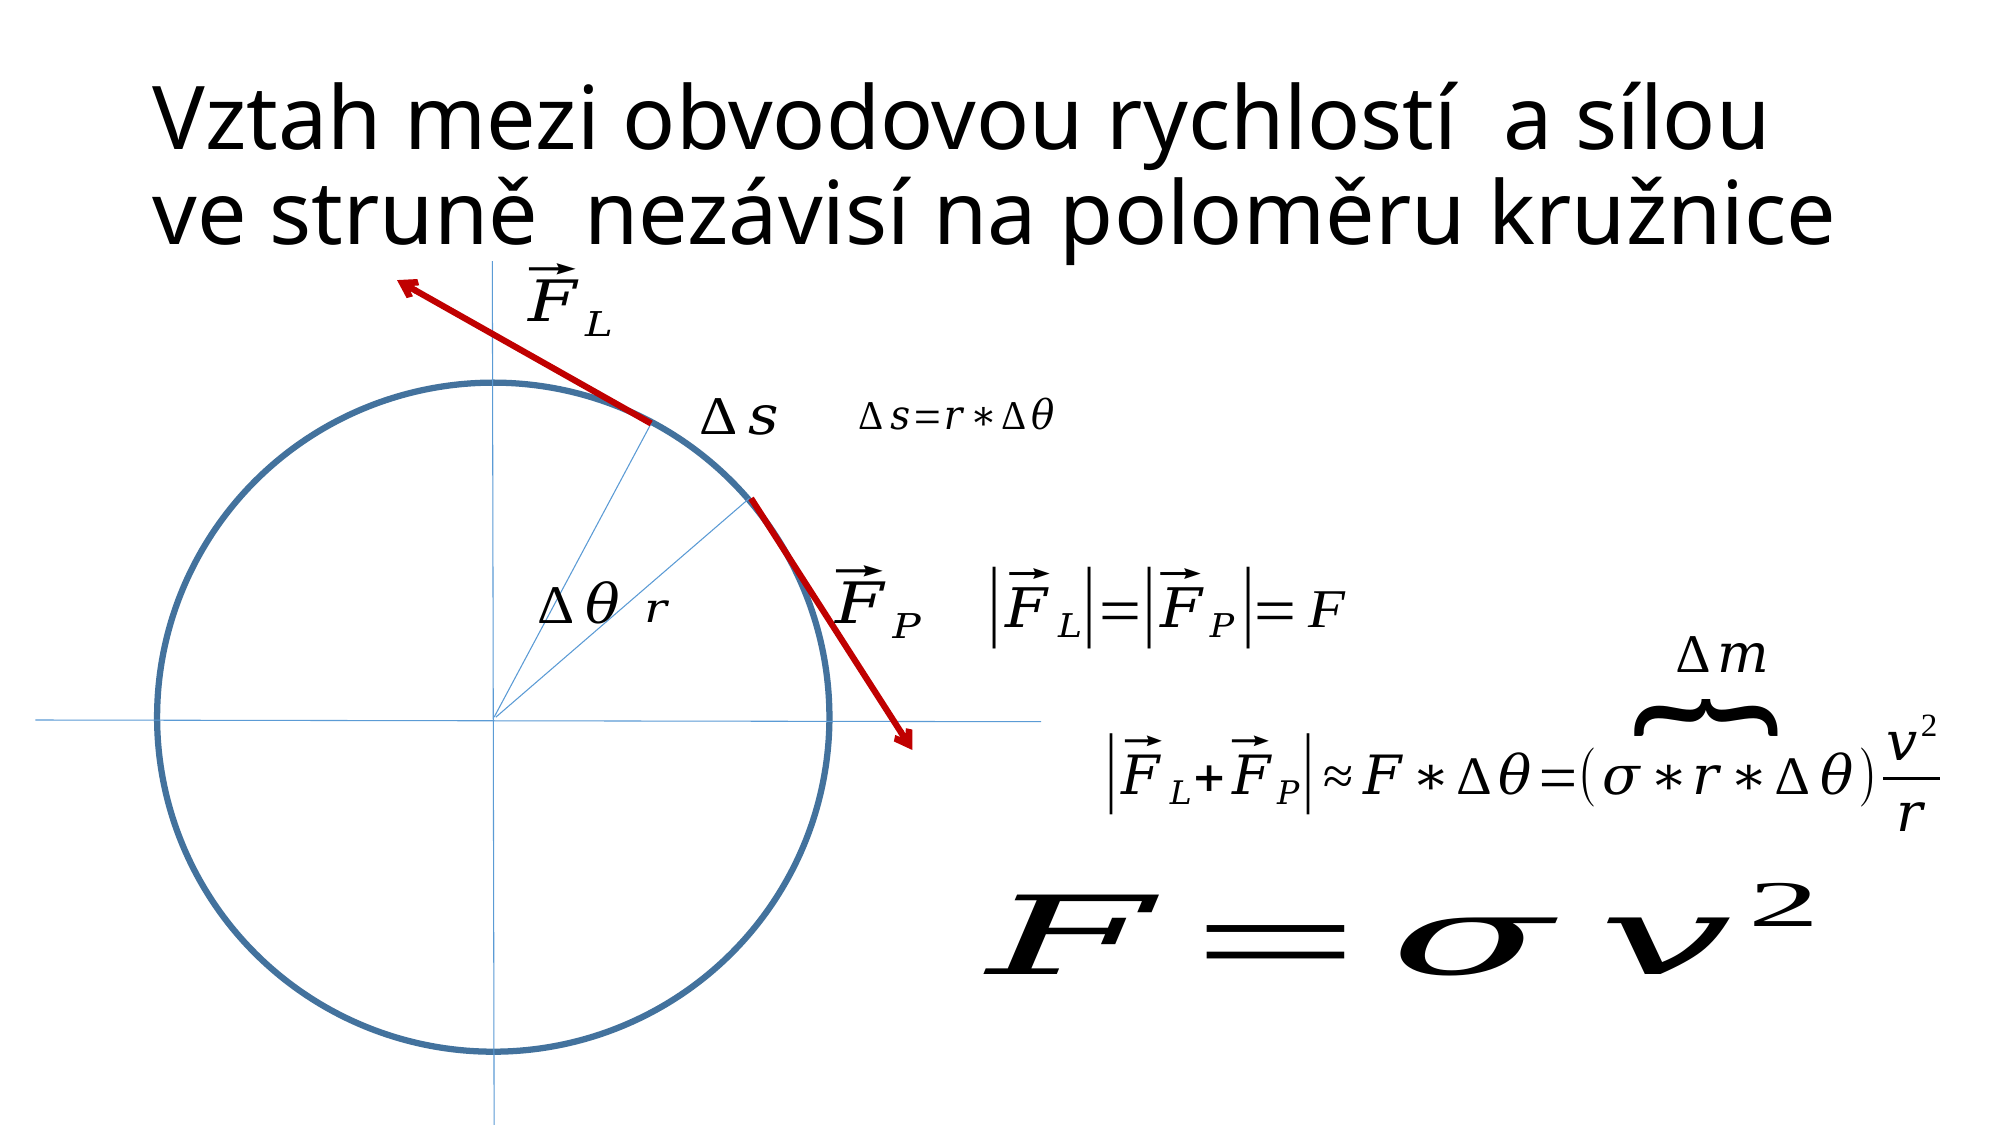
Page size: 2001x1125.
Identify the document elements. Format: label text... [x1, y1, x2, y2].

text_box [495, 498, 750, 718]
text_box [397, 280, 652, 424]
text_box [494, 424, 652, 718]
text_box [156, 722, 492, 1053]
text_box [751, 498, 913, 750]
text_box [156, 395, 492, 719]
text_box { [1617, 678, 1832, 761]
text_box [652, 421, 748, 498]
text_box [495, 722, 829, 1053]
